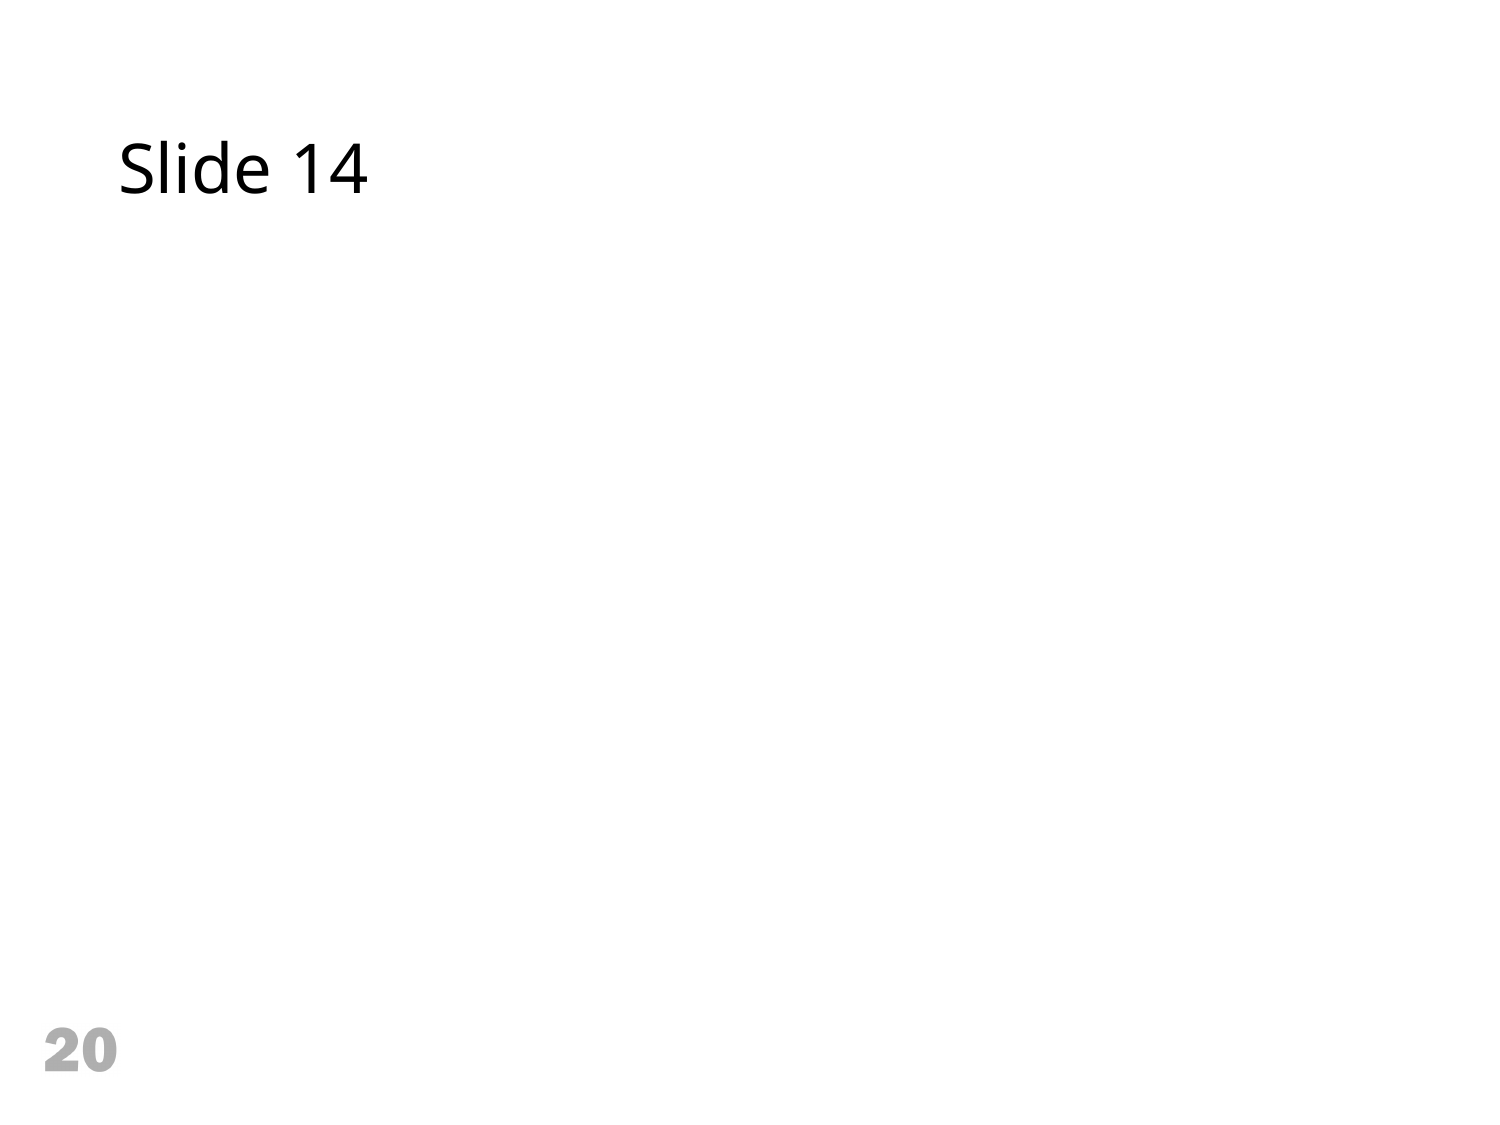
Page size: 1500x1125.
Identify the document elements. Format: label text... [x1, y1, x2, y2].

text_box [17, 1000, 154, 1103]
title Slide 14 [103, 59, 1397, 278]
